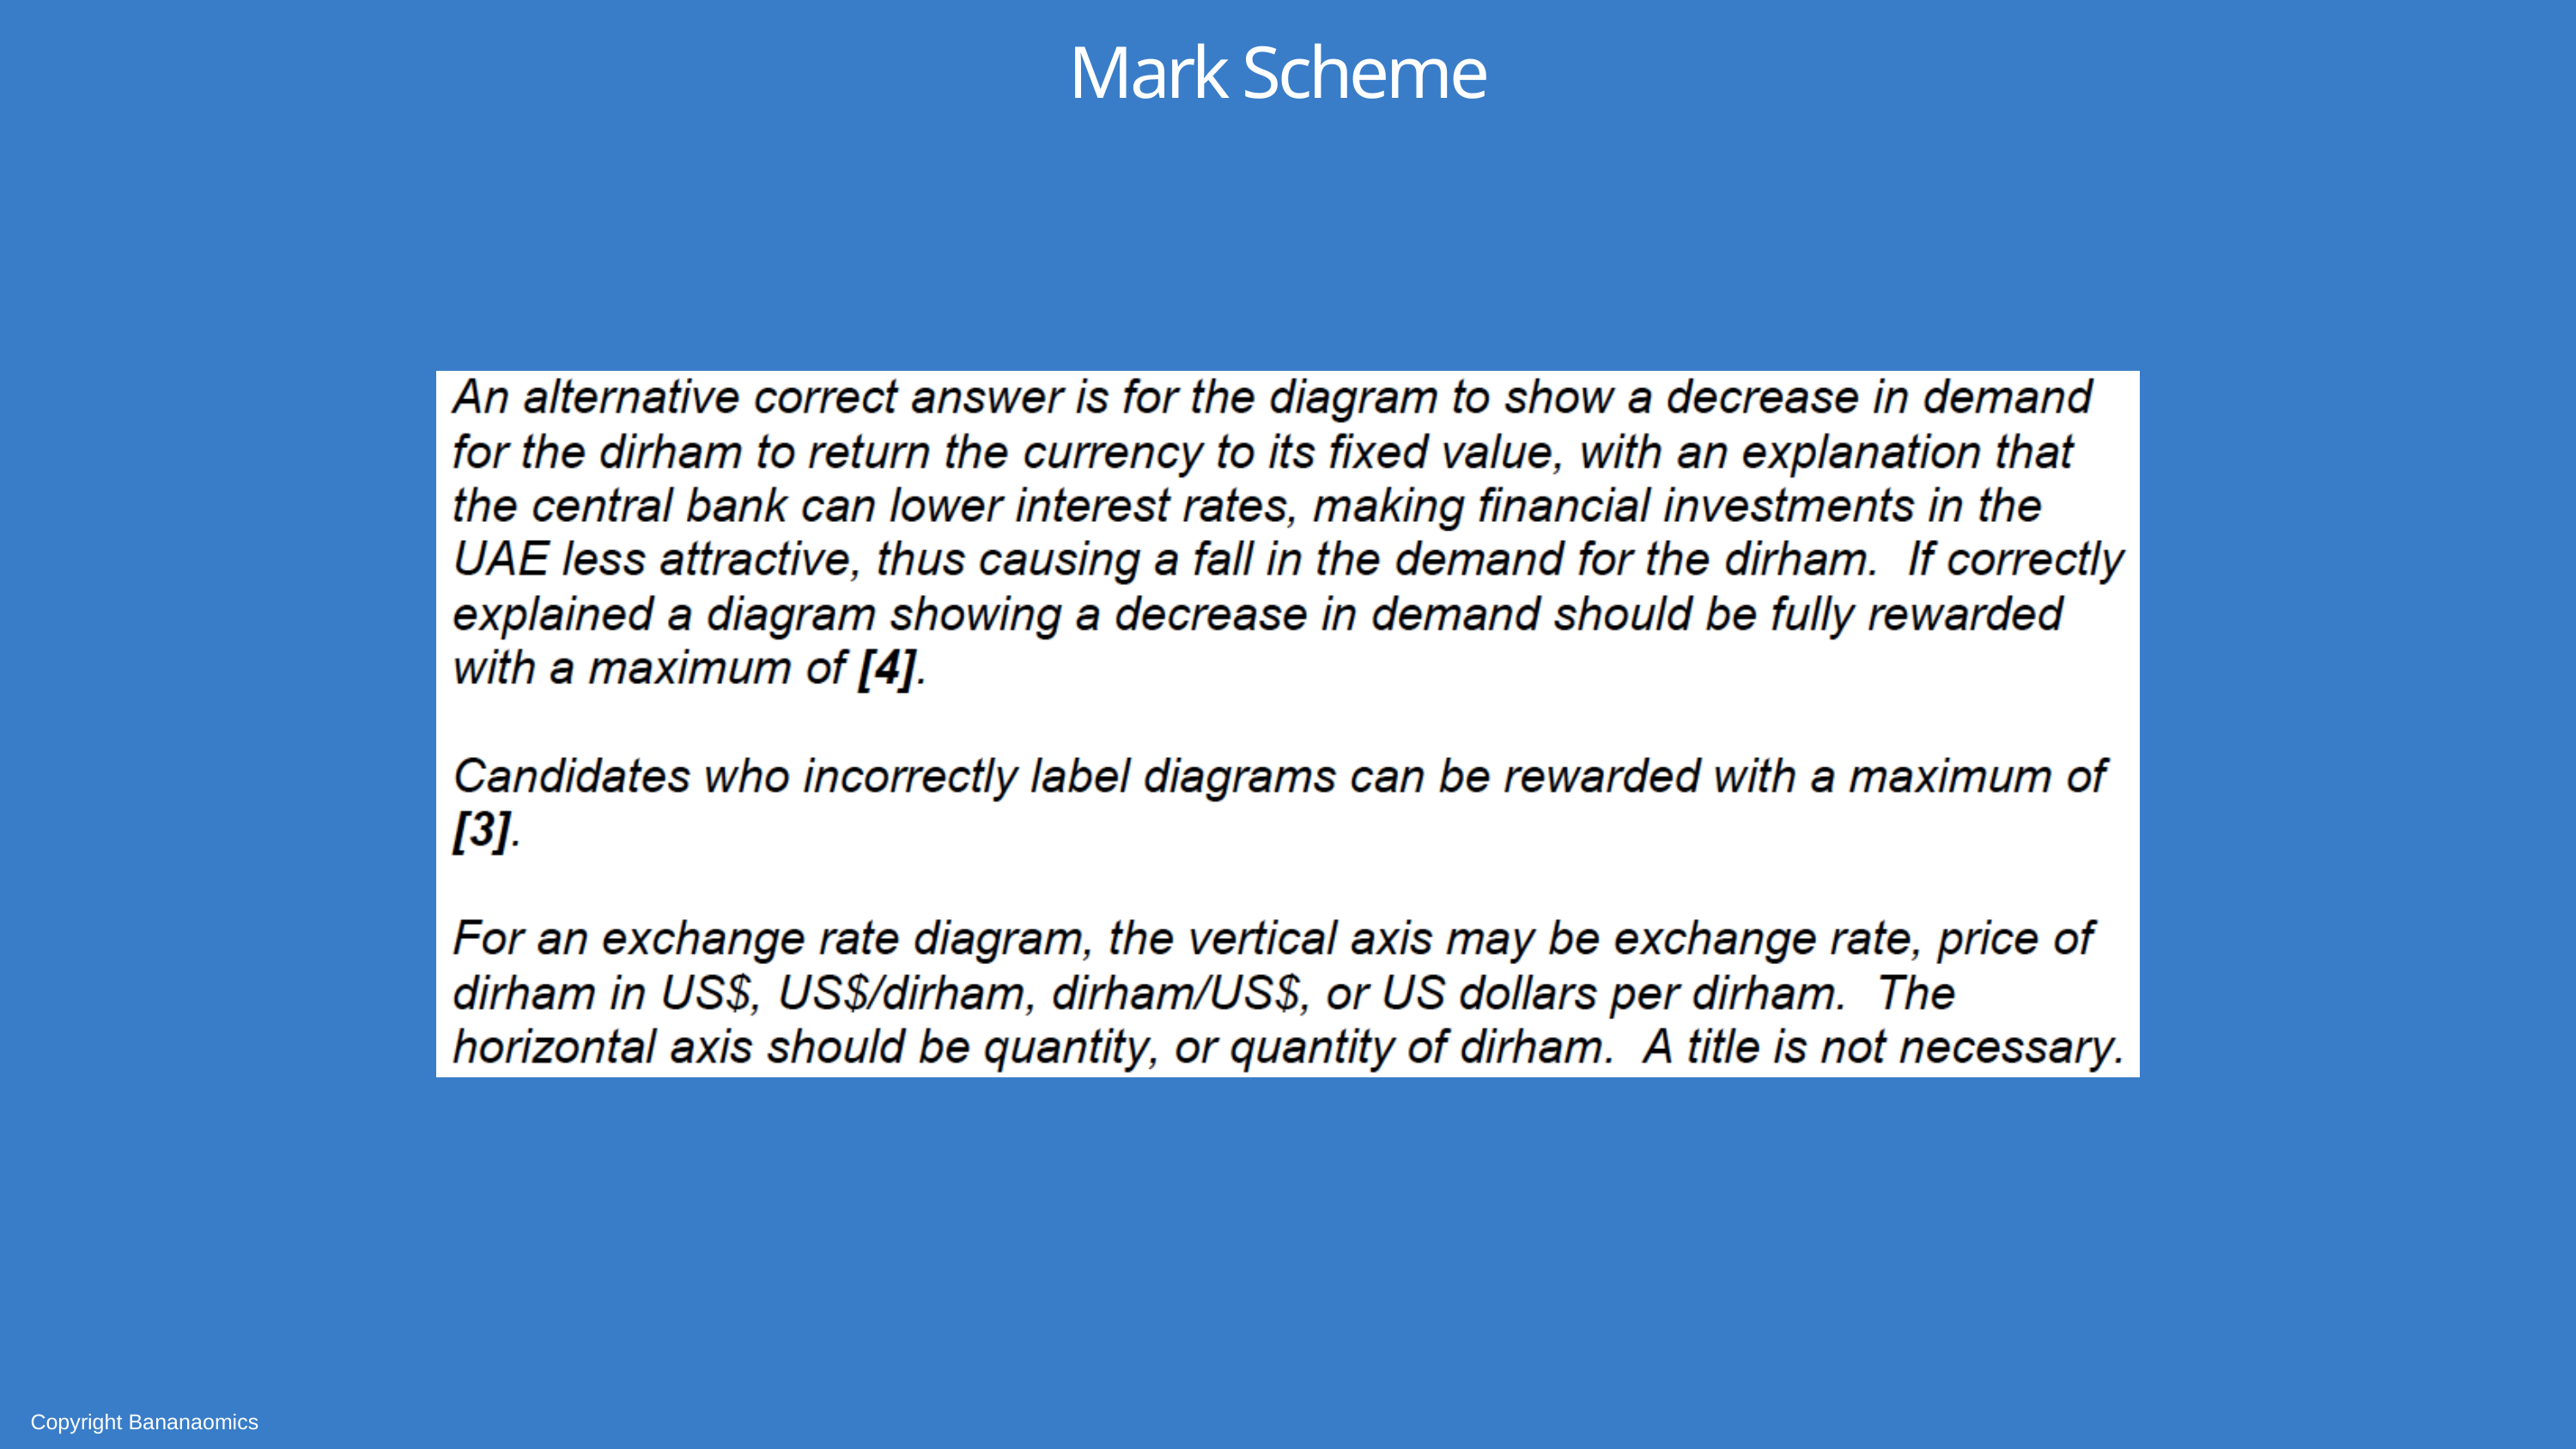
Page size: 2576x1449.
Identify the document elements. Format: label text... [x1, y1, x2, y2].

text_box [127, 34, 2432, 193]
text_box Copyright Bananaomics [0, 1404, 553, 1434]
picture [435, 371, 2141, 1077]
